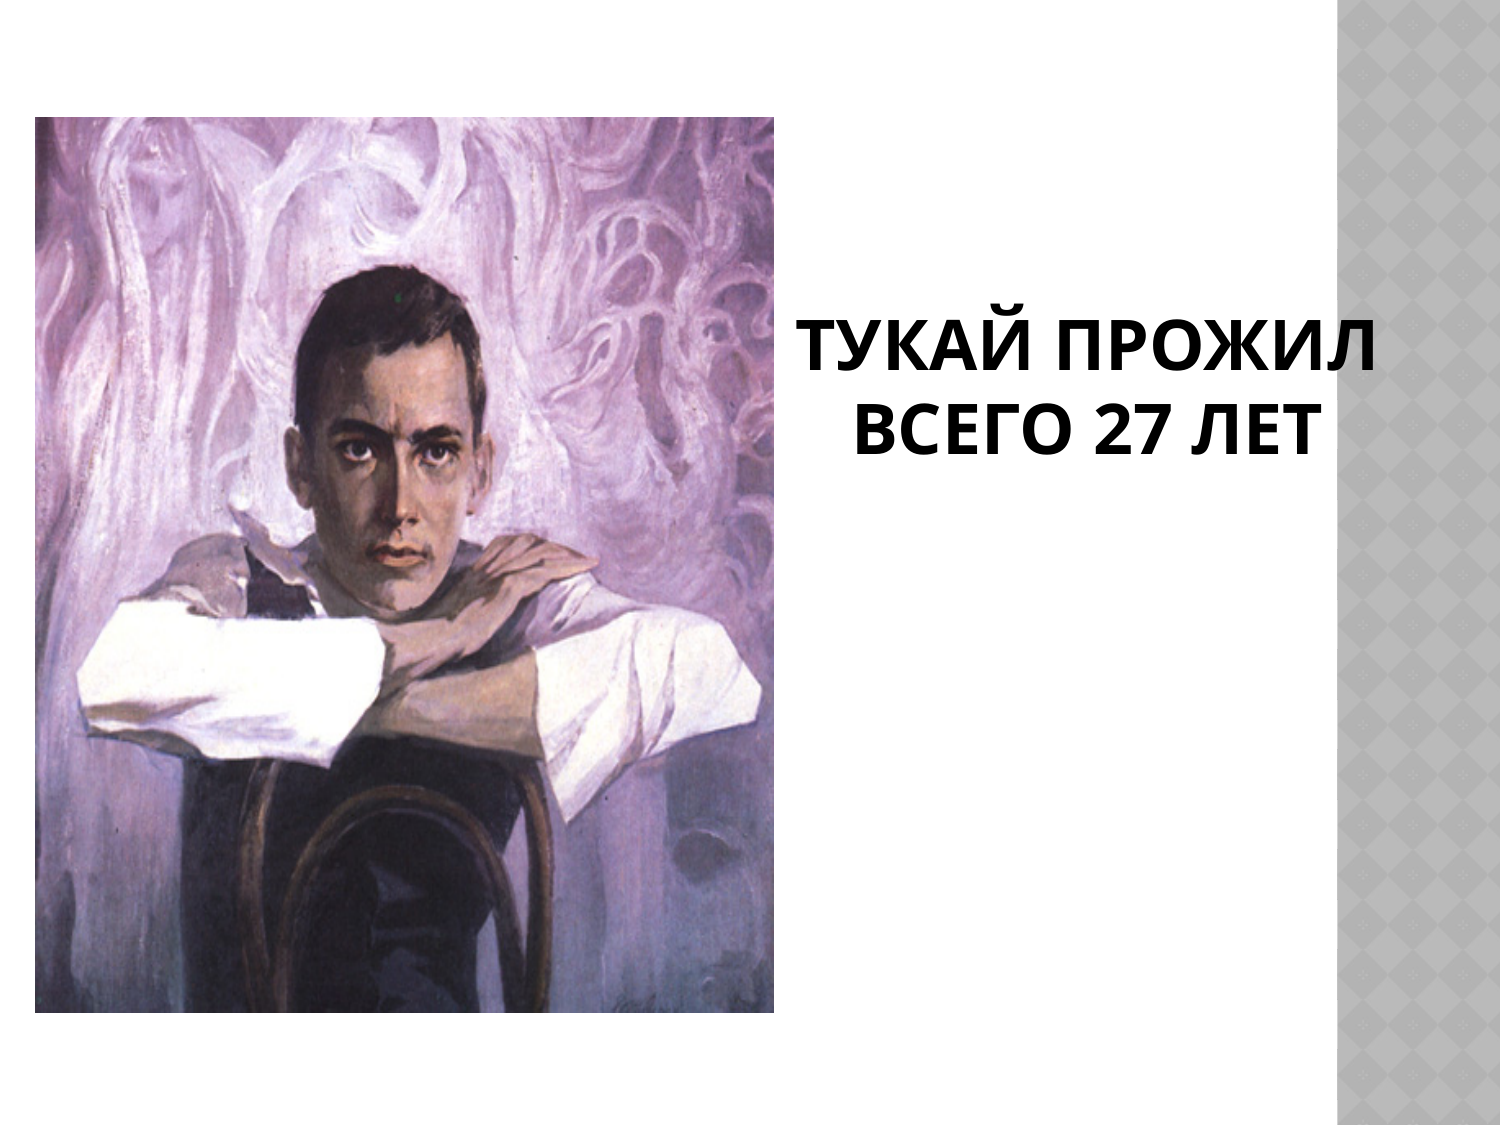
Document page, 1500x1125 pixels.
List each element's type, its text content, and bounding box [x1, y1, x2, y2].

title Тукай прожил всего 27 лет [750, 45, 1425, 469]
picture [34, 116, 774, 1014]
